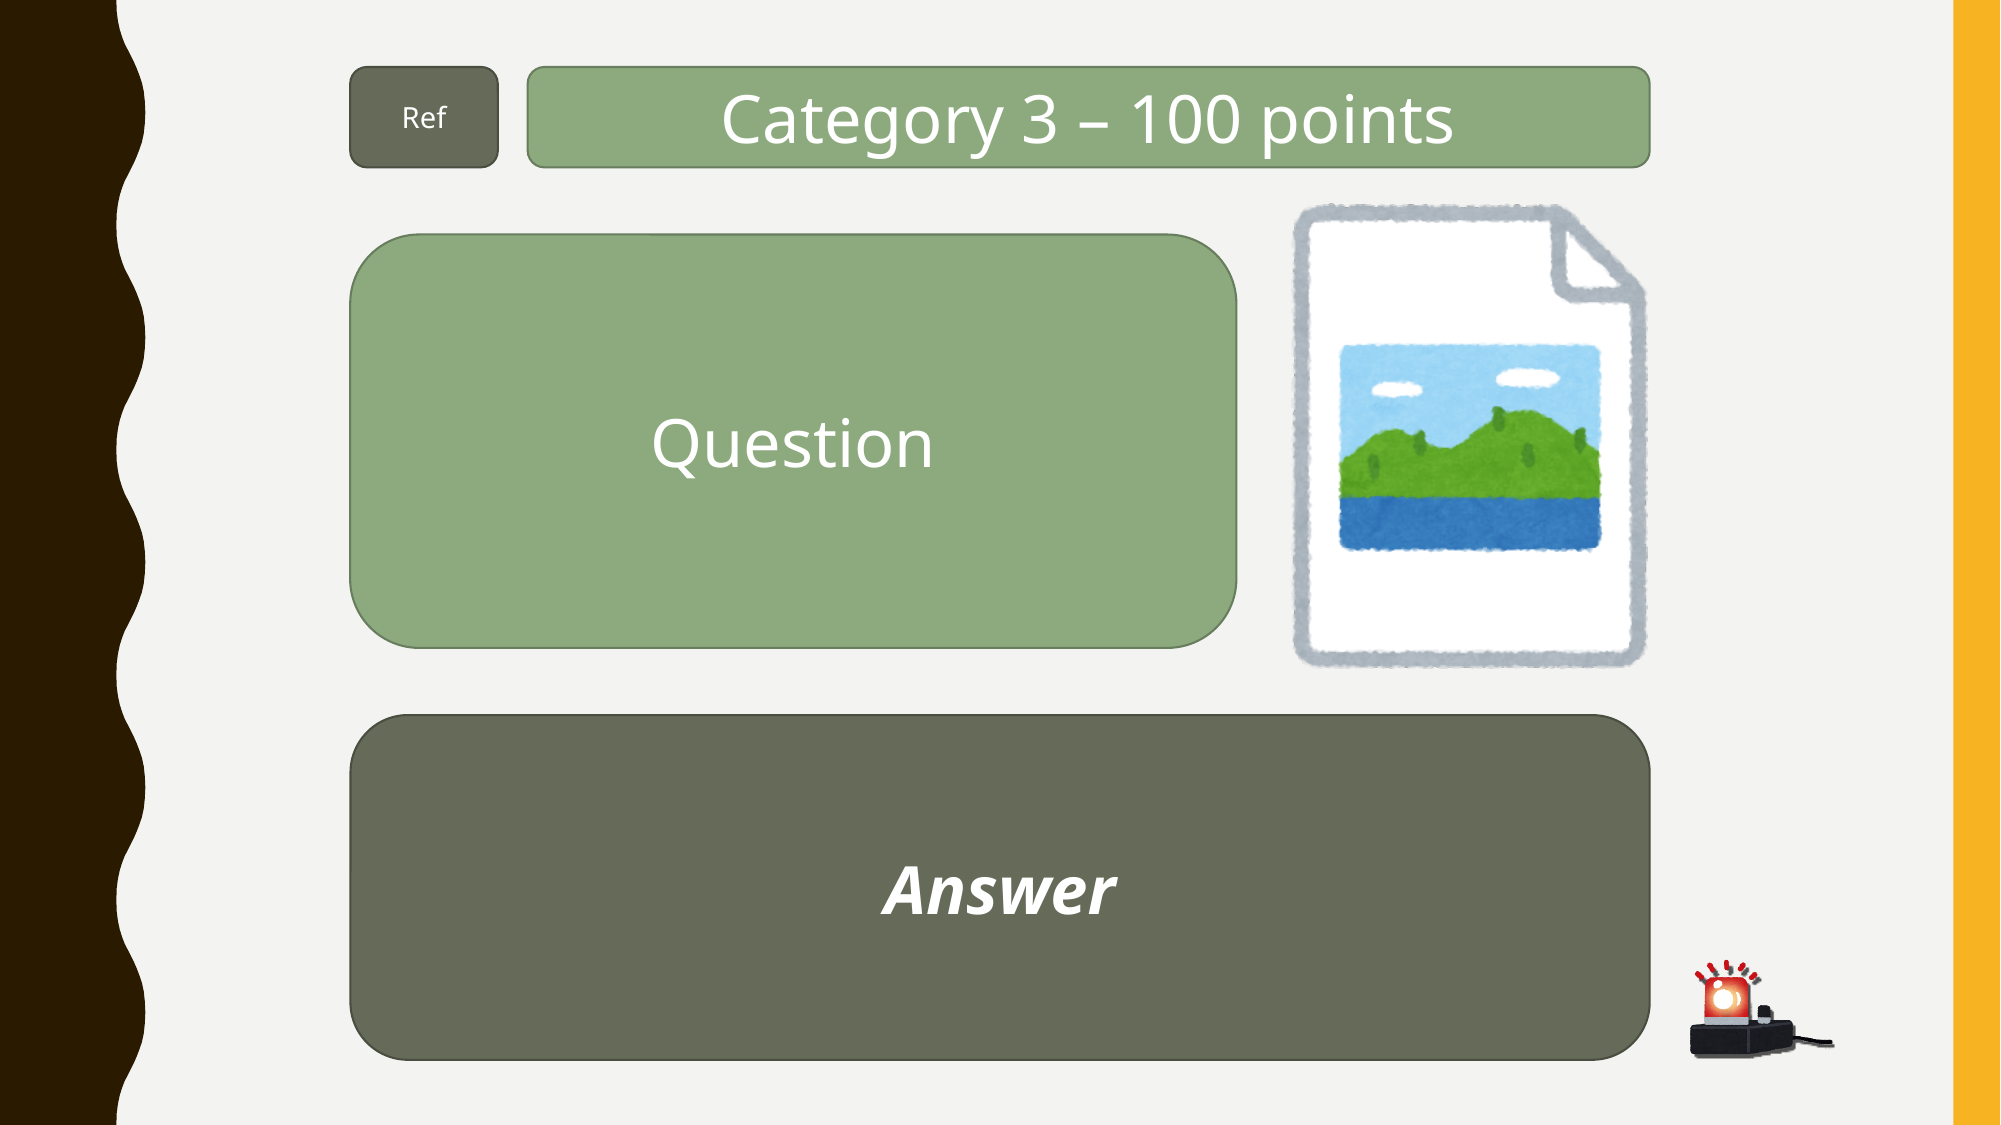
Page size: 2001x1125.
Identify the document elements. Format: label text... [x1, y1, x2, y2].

picture [1258, 193, 1680, 682]
text_box Category 3 – 100 points [526, 65, 1651, 169]
text_box Answer [349, 714, 1651, 1061]
text_box Question [349, 233, 1238, 649]
text_box Ref [349, 65, 499, 169]
picture [1683, 955, 1837, 1060]
